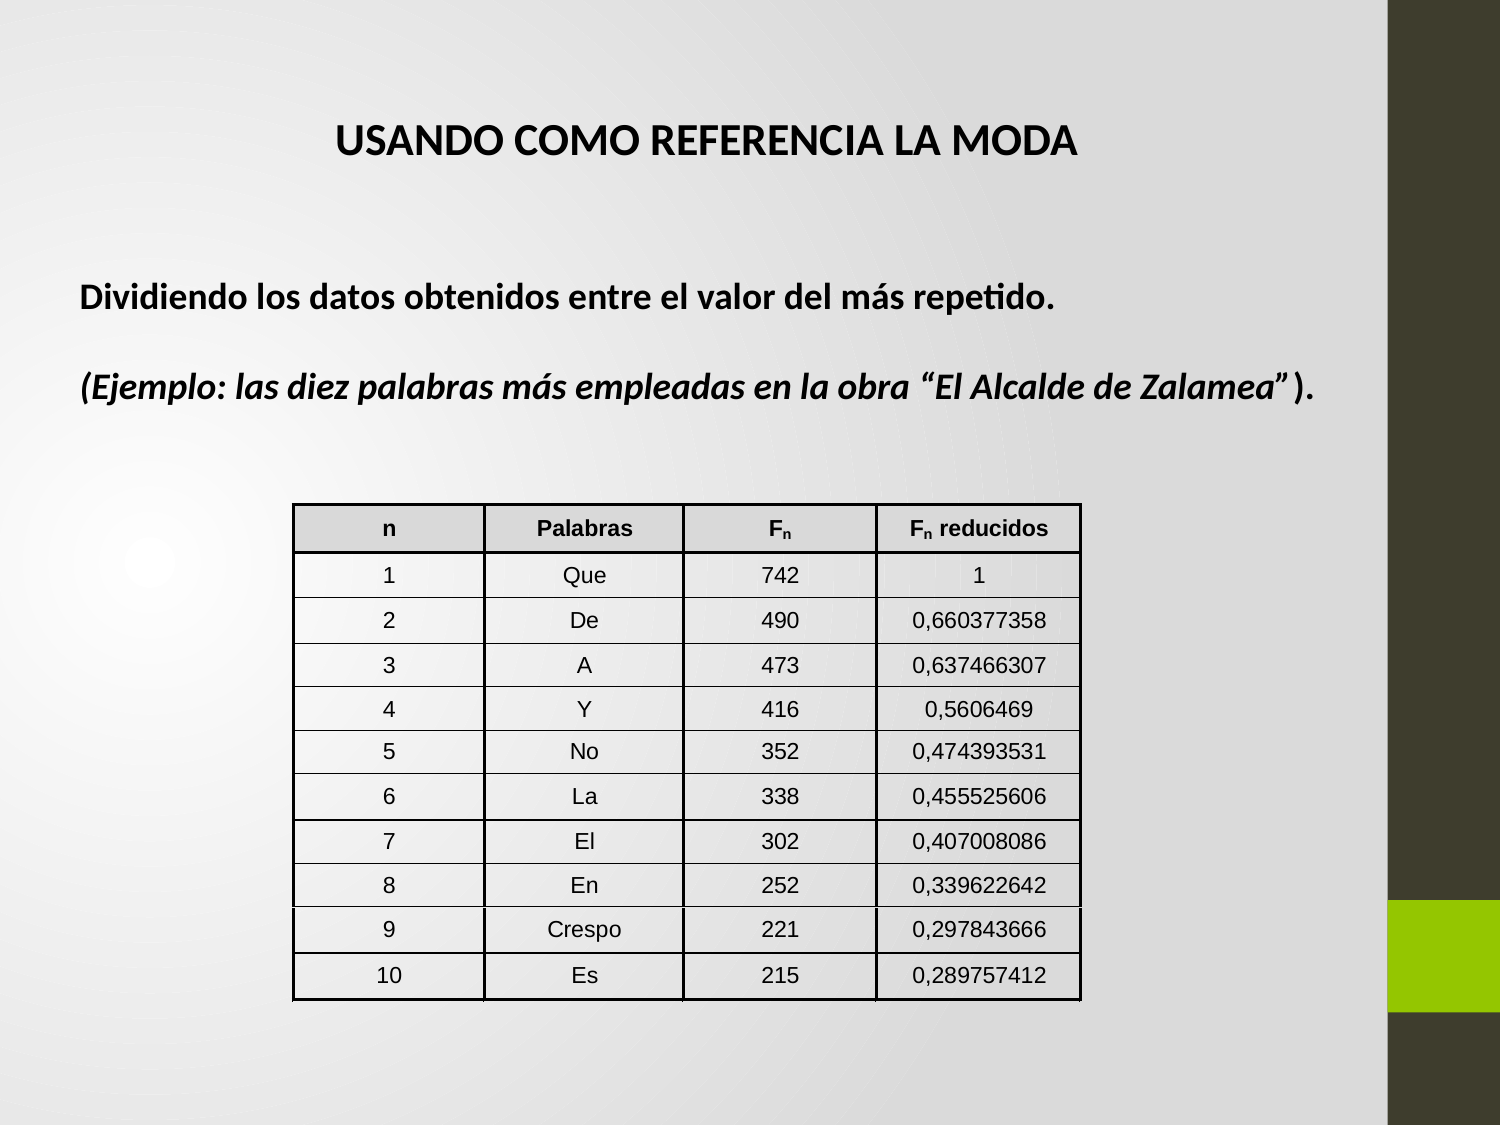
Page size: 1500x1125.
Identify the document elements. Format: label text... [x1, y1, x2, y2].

picture [217, 502, 1132, 1055]
text_box USANDO COMO REFERENCIA LA MODA [171, 101, 1176, 172]
text_box Dividiendo los datos obtenidos entre el valor del más repetido. (Ejemplo: las diez palabras más empleadas en la obra “El Alcalde de Zalamea”). [64, 219, 1341, 460]
